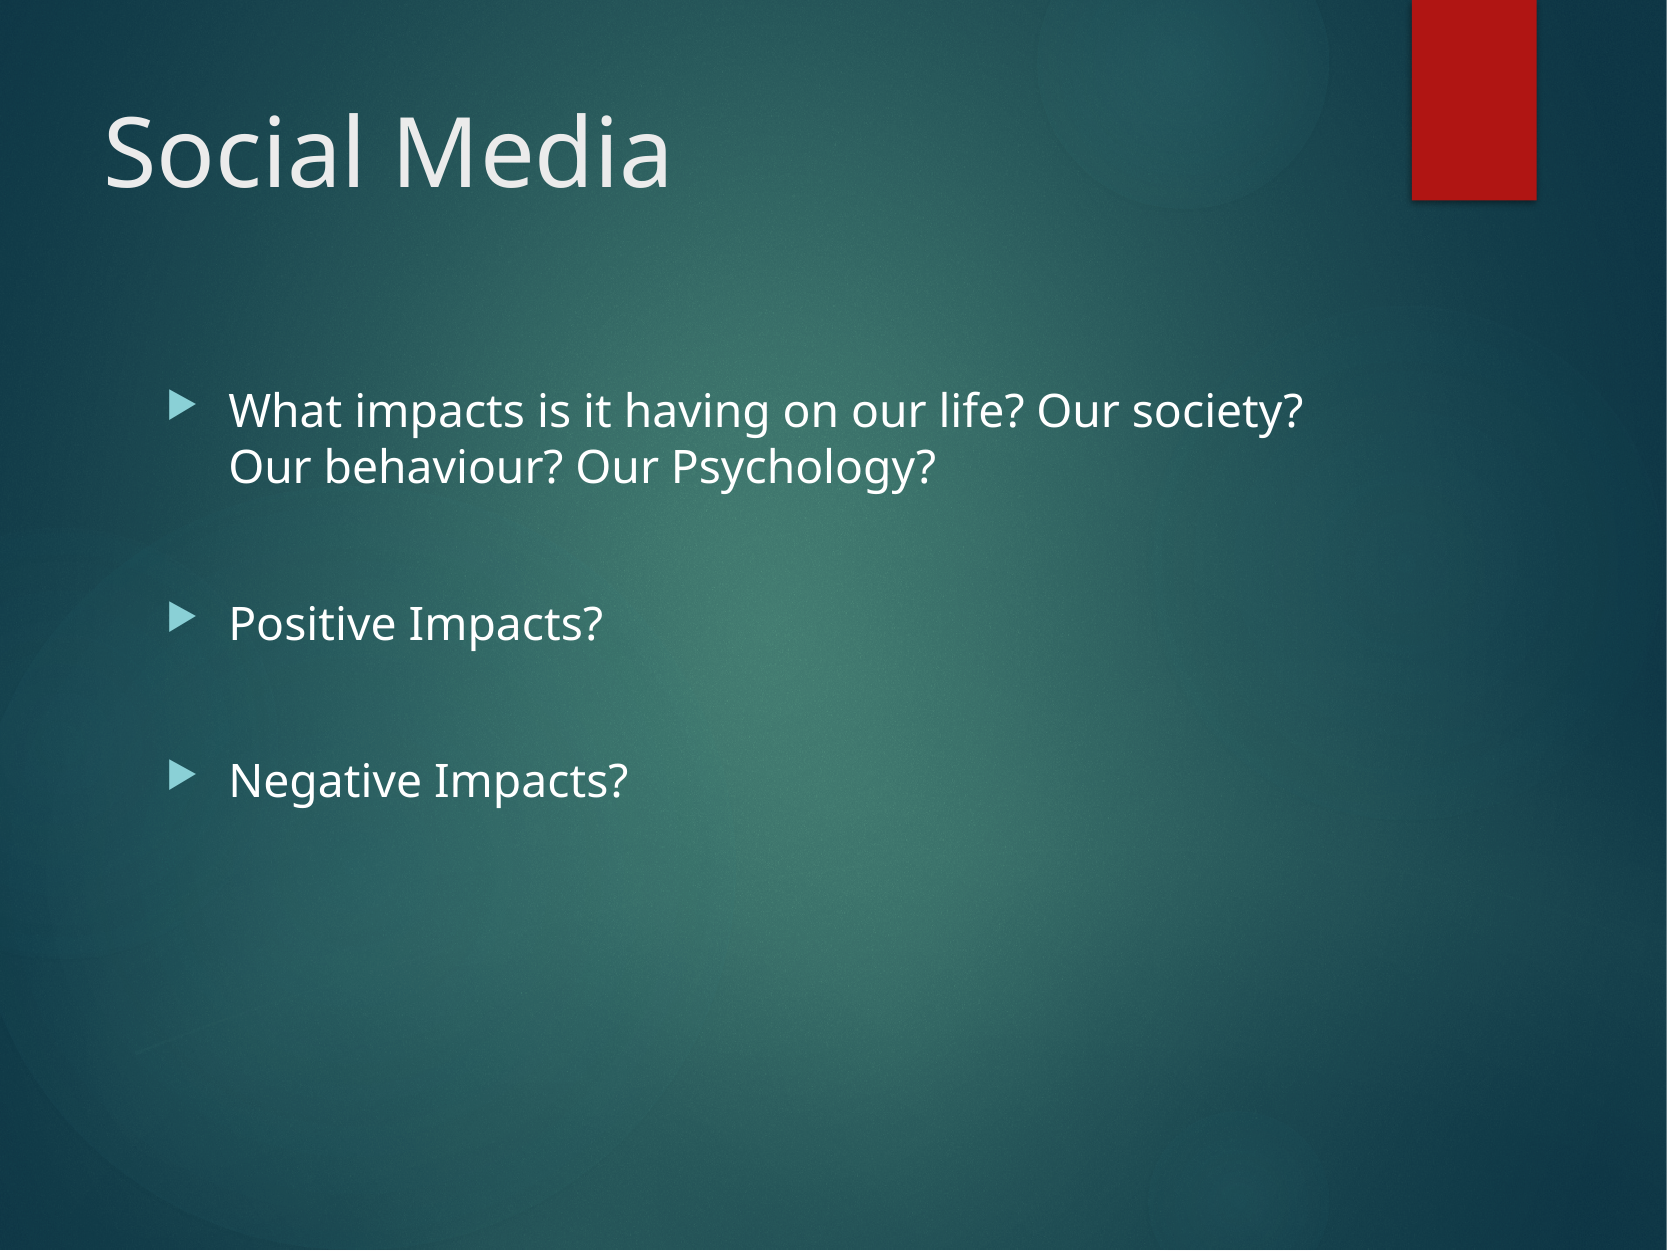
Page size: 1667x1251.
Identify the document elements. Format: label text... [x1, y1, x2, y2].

title Social Media [88, 82, 1375, 338]
list What impacts is it having on our life? Our society? Our behaviour? Our Psychology? Positive Impacts? Negative Impacts? [150, 374, 1375, 1139]
